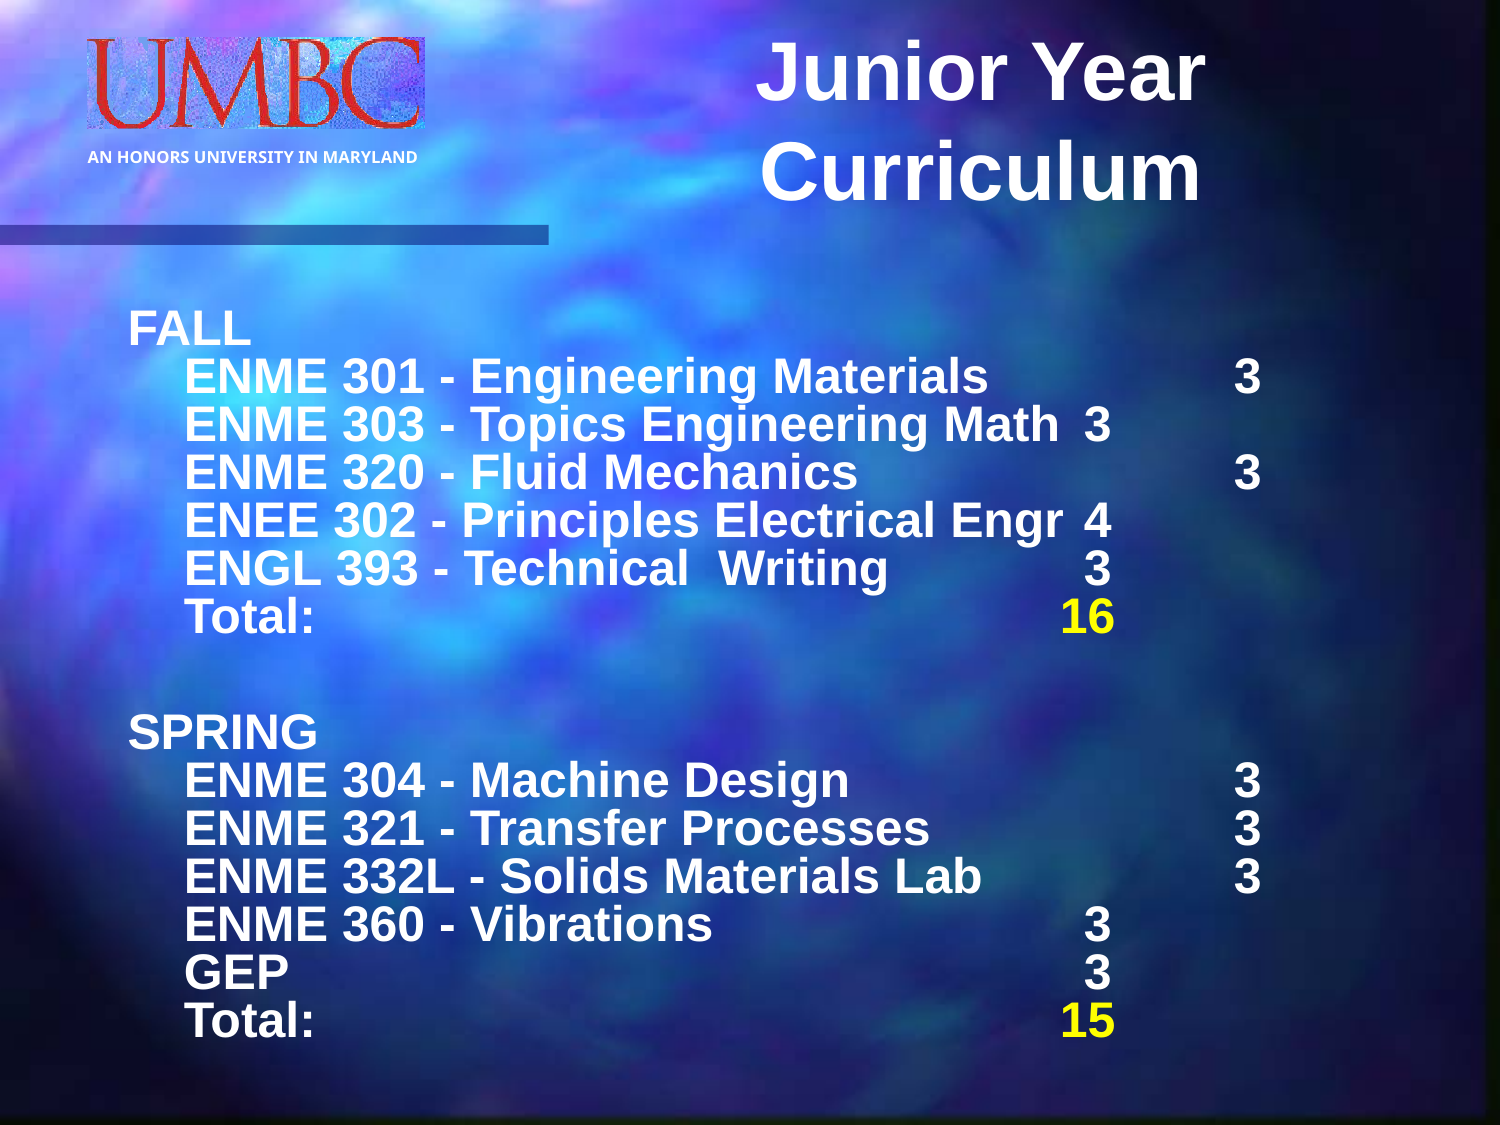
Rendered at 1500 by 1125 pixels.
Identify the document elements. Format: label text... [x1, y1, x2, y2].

list FALL ENME 301 - Engineering Materials 3 ENME 303 - Topics Engineering Math 3 ENME 320 - Fluid Mechanics 3 ENEE 302 - Principles Electrical Engr 4 ENGL 393 - Technical Writing 3 Total: 16 SPRING ENME 304 - Machine Design 3 ENME 321 - Transfer Processes 3 ENME 332L - Solids Materials Lab 3 ENME 360 - Vibrations 3 GEP 3 Total: 15 [112, 299, 1388, 1076]
picture [0, 0, 1500, 1125]
title Junior Year Curriculum [549, 37, 1413, 226]
